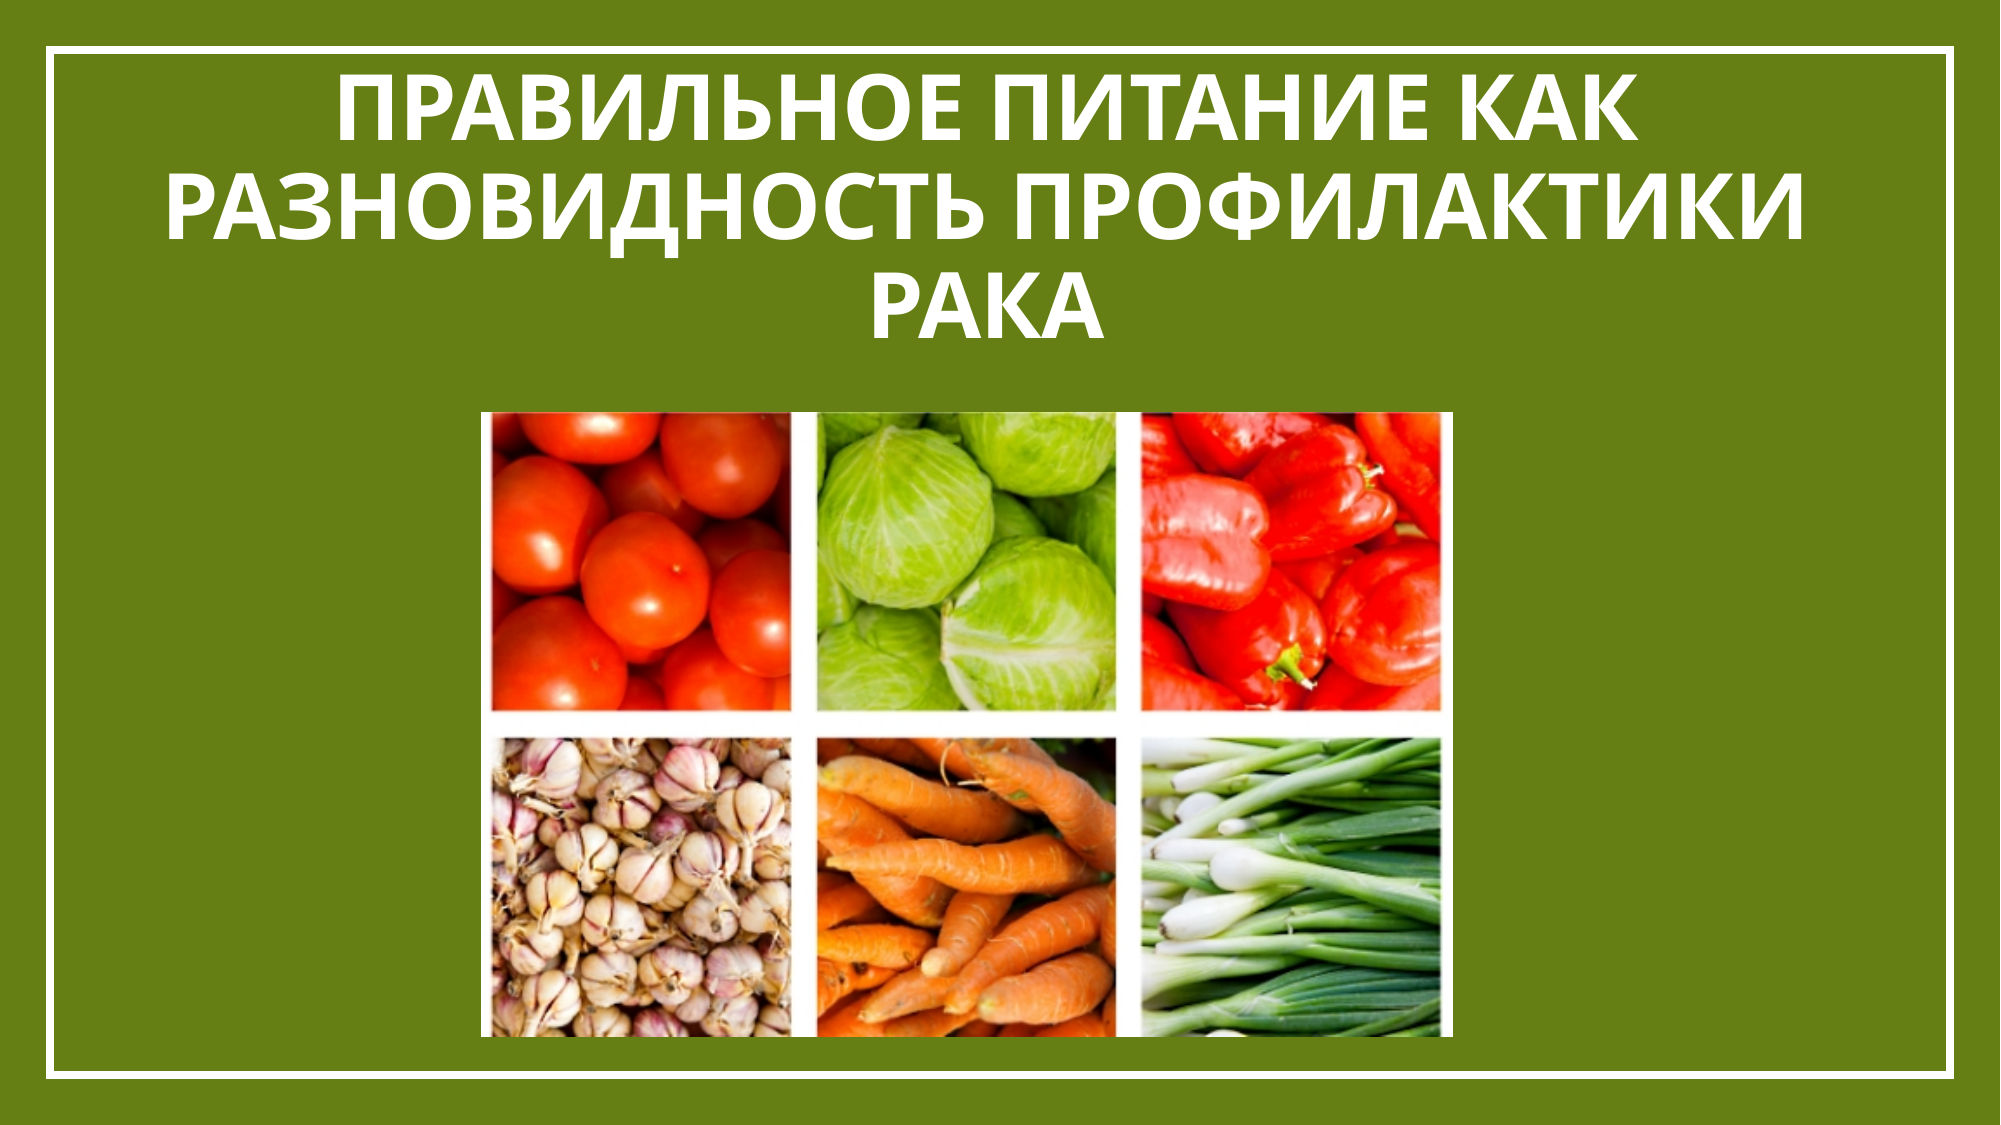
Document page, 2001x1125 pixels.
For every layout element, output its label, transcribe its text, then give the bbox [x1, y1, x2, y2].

title ПРАВИЛЬНОЕ ПИТАНИЕ КАК РАЗНОВИДНОСТЬ ПРОФИЛАКТИКИ РАКА [122, 122, 1848, 366]
picture [481, 412, 1453, 1037]
